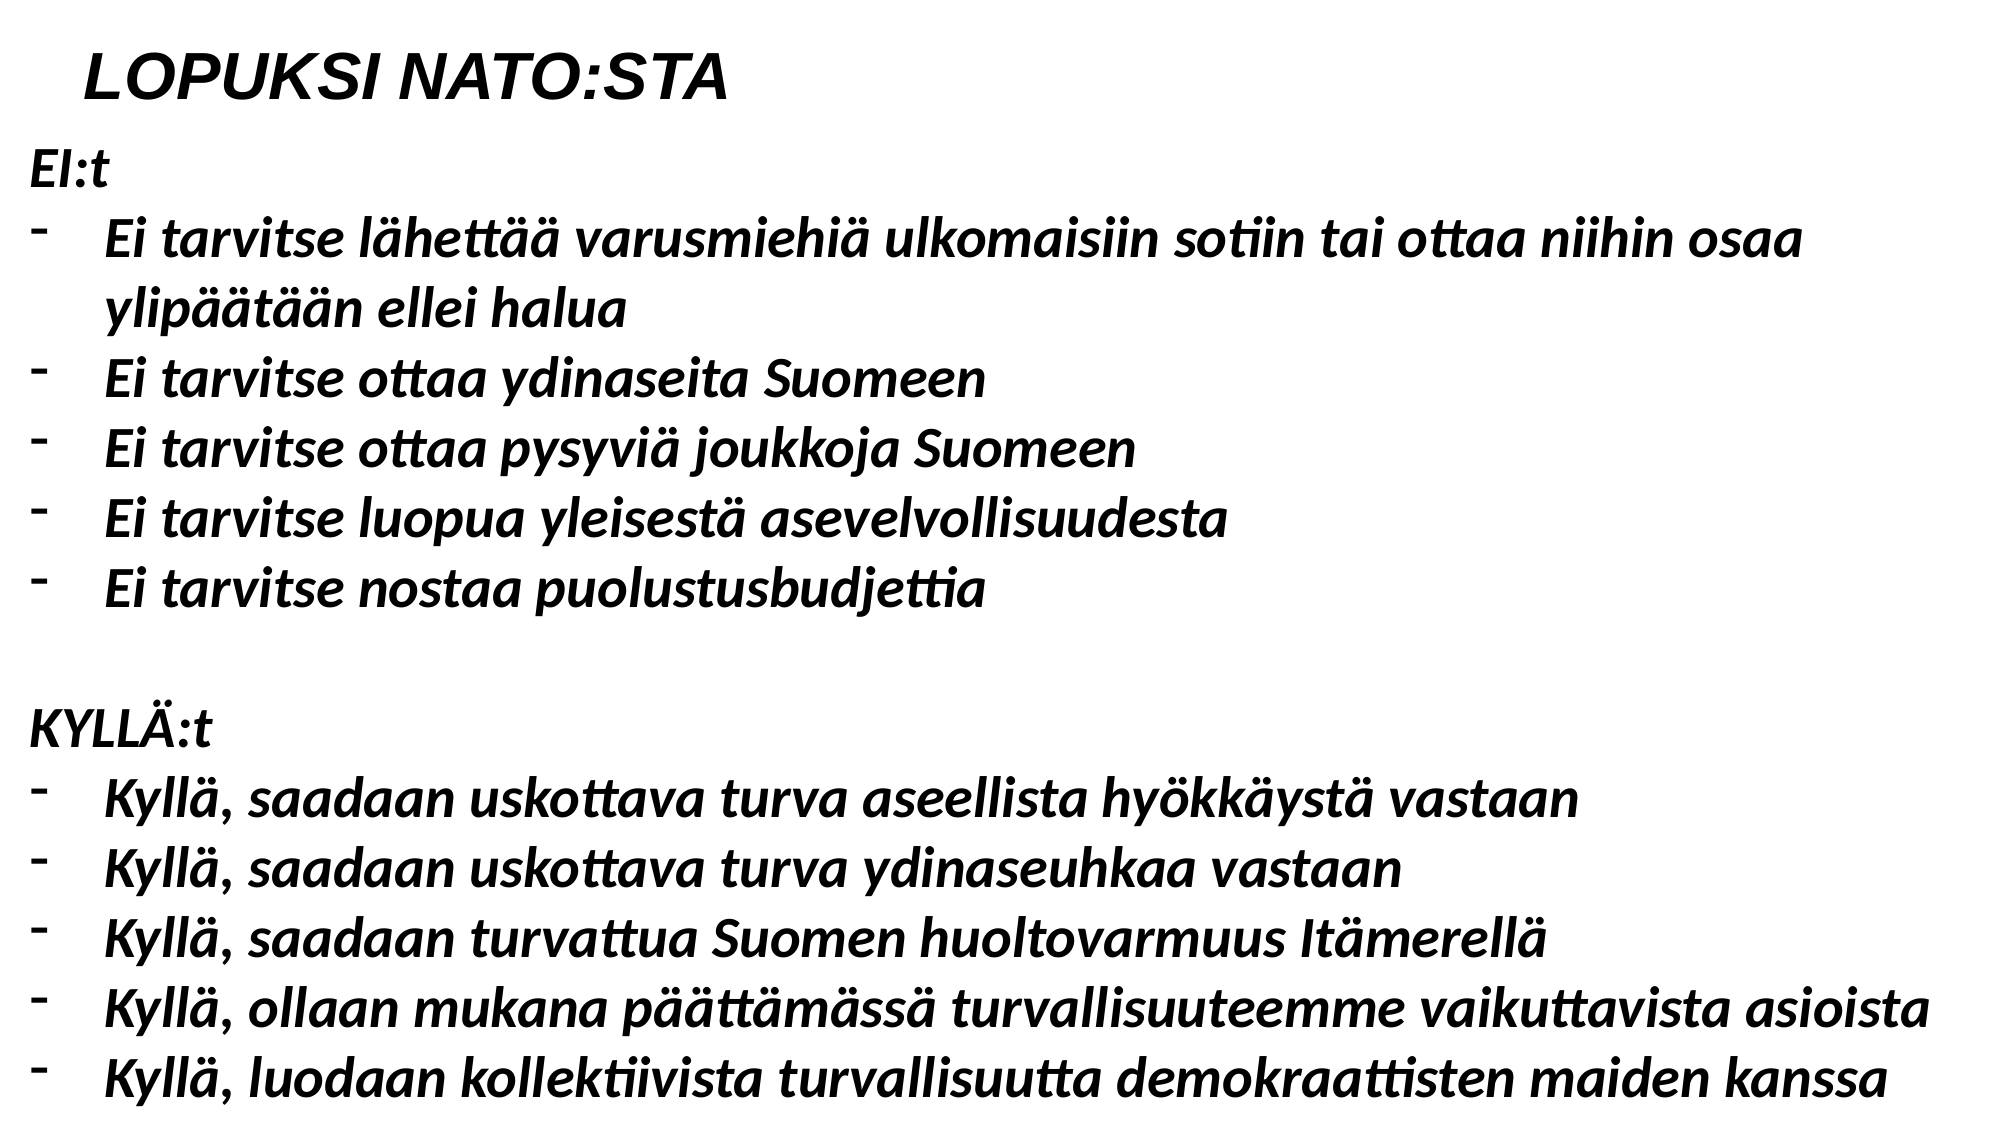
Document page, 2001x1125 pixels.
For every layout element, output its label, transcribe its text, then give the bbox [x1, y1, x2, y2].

text_box EI:t Ei tarvitse lähettää varusmiehiä ulkomaisiin sotiin tai ottaa niihin osaa ylipäätään ellei halua Ei tarvitse ottaa ydinaseita Suomeen Ei tarvitse ottaa pysyviä joukkoja Suomeen Ei tarvitse luopua yleisestä asevelvollisuudesta Ei tarvitse nostaa puolustusbudjettia KYLLÄ:t Kyllä, saadaan uskottava turva aseellista hyökkäystä vastaan Kyllä, saadaan uskottava turva ydinaseuhkaa vastaan Kyllä, saadaan turvattua Suomen huoltovarmuus Itämerellä Kyllä, ollaan mukana päättämässä turvallisuuteemme vaikuttavista asioista Kyllä, luodaan kollektiivista turvallisuutta demokraattisten maiden kanssa [14, 122, 2000, 1117]
title LOPUKSI NATO:STA [68, 13, 1794, 122]
